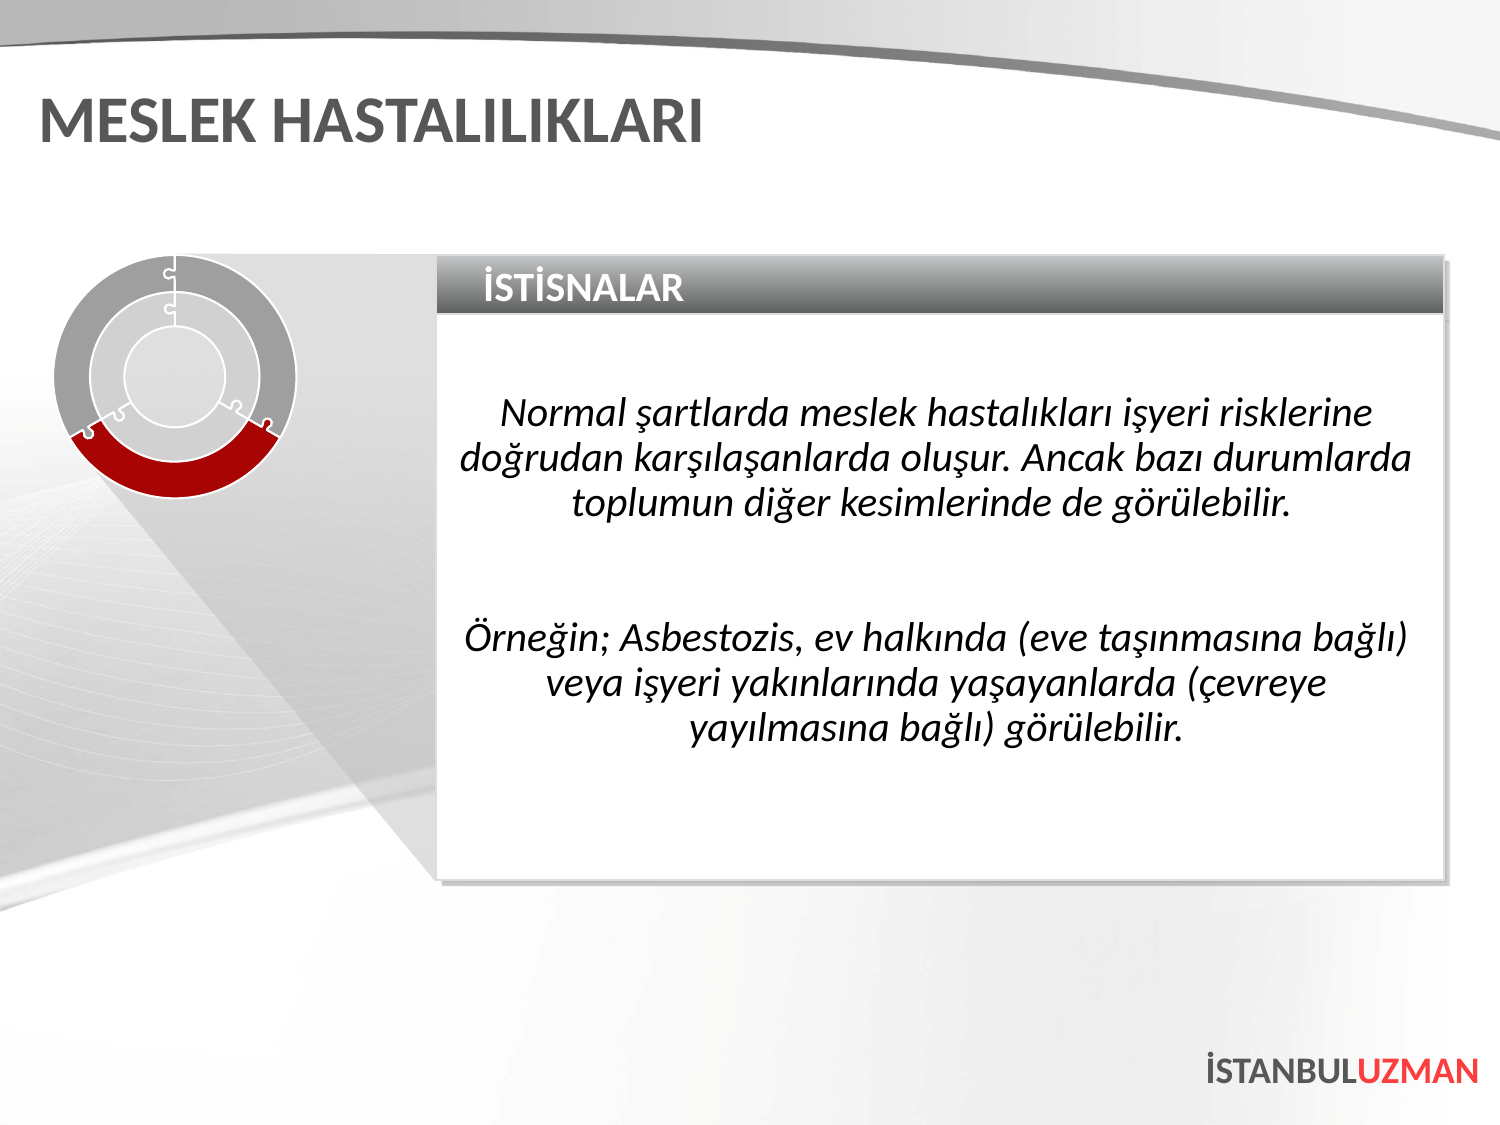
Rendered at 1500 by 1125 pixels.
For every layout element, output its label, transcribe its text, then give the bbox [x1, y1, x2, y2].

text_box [52, 254, 297, 499]
picture [0, 0, 1500, 1125]
text_box İSTİSNALAR [435, 255, 1444, 314]
text_box İSTANBULUZMAN [1133, 1046, 1480, 1125]
text_box [125, 253, 436, 882]
text_box Normal şartlarda meslek hastalıkları işyeri risklerine doğrudan karşılaşanlarda oluşur. Ancak bazı durumlarda toplumun diğer kesimlerinde de görülebilir. Örneğin; Asbestozis, ev halkında (eve taşınmasına bağlı) veya işyeri yakınlarında yaşayanlarda (çevreye yayılmasına bağlı) görülebilir. [435, 314, 1444, 881]
text_box MESLEK HASTALILIKLARI [38, 67, 1485, 174]
